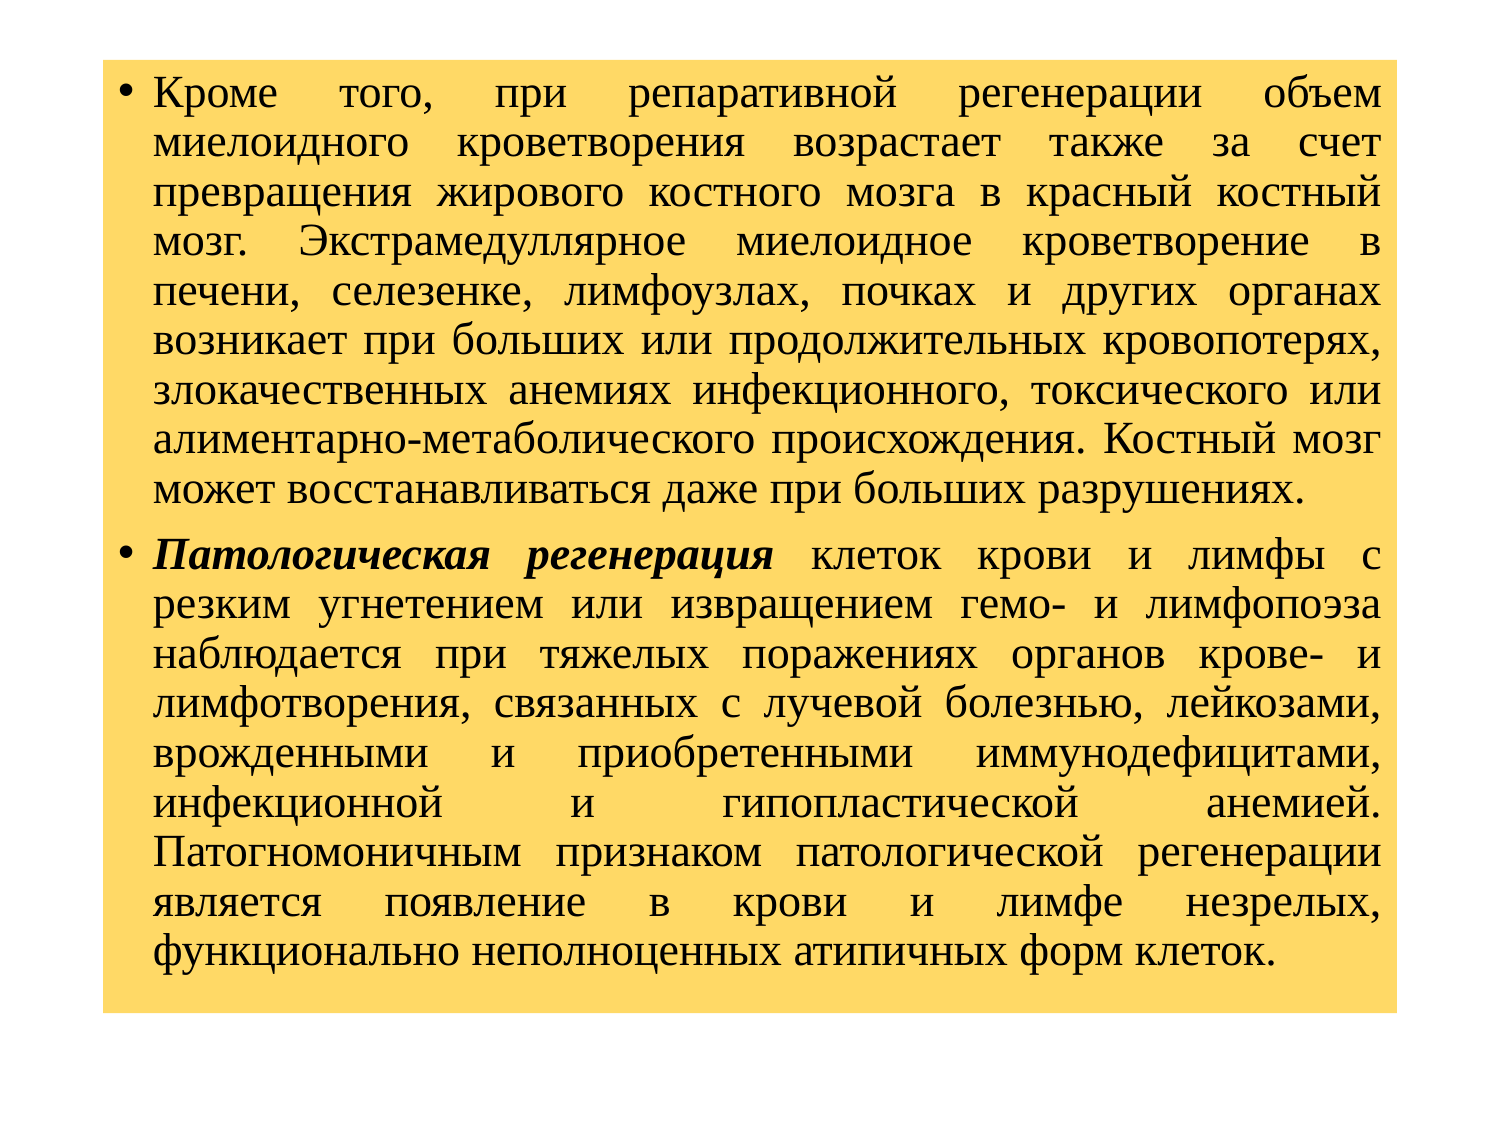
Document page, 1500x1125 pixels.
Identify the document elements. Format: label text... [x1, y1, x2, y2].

list Кроме того, при репаративной регенерации объем миелоидного кроветворения возрастает также за счет превращения жирового костного мозга в красный костный мозг. Экстрамедуллярное миелоидное кроветворение в печени, селезенке, лимфоузлах, почках и других органах возникает при больших или продолжительных кровопотерях, злокачественных анемиях инфекционного, токсического или алиментарно-метаболического происхождения. Костный мозг может восстанавливаться даже при больших разрушениях. Патологическая регенерация клеток крови и лимфы с резким угнетением или извращением гемо- и лимфопоэза наблюдается при тяжелых поражениях органов крове- и лимфотворения, связанных с лучевой болезнью, лейкозами, врожденными и приобретенными иммунодефицитами, инфекционной и гипопластической анемией. Патогномоничным признаком патологической регенерации является появление в крови и лимфе незрелых, функционально неполноценных атипичных форм клеток. [103, 59, 1397, 1014]
